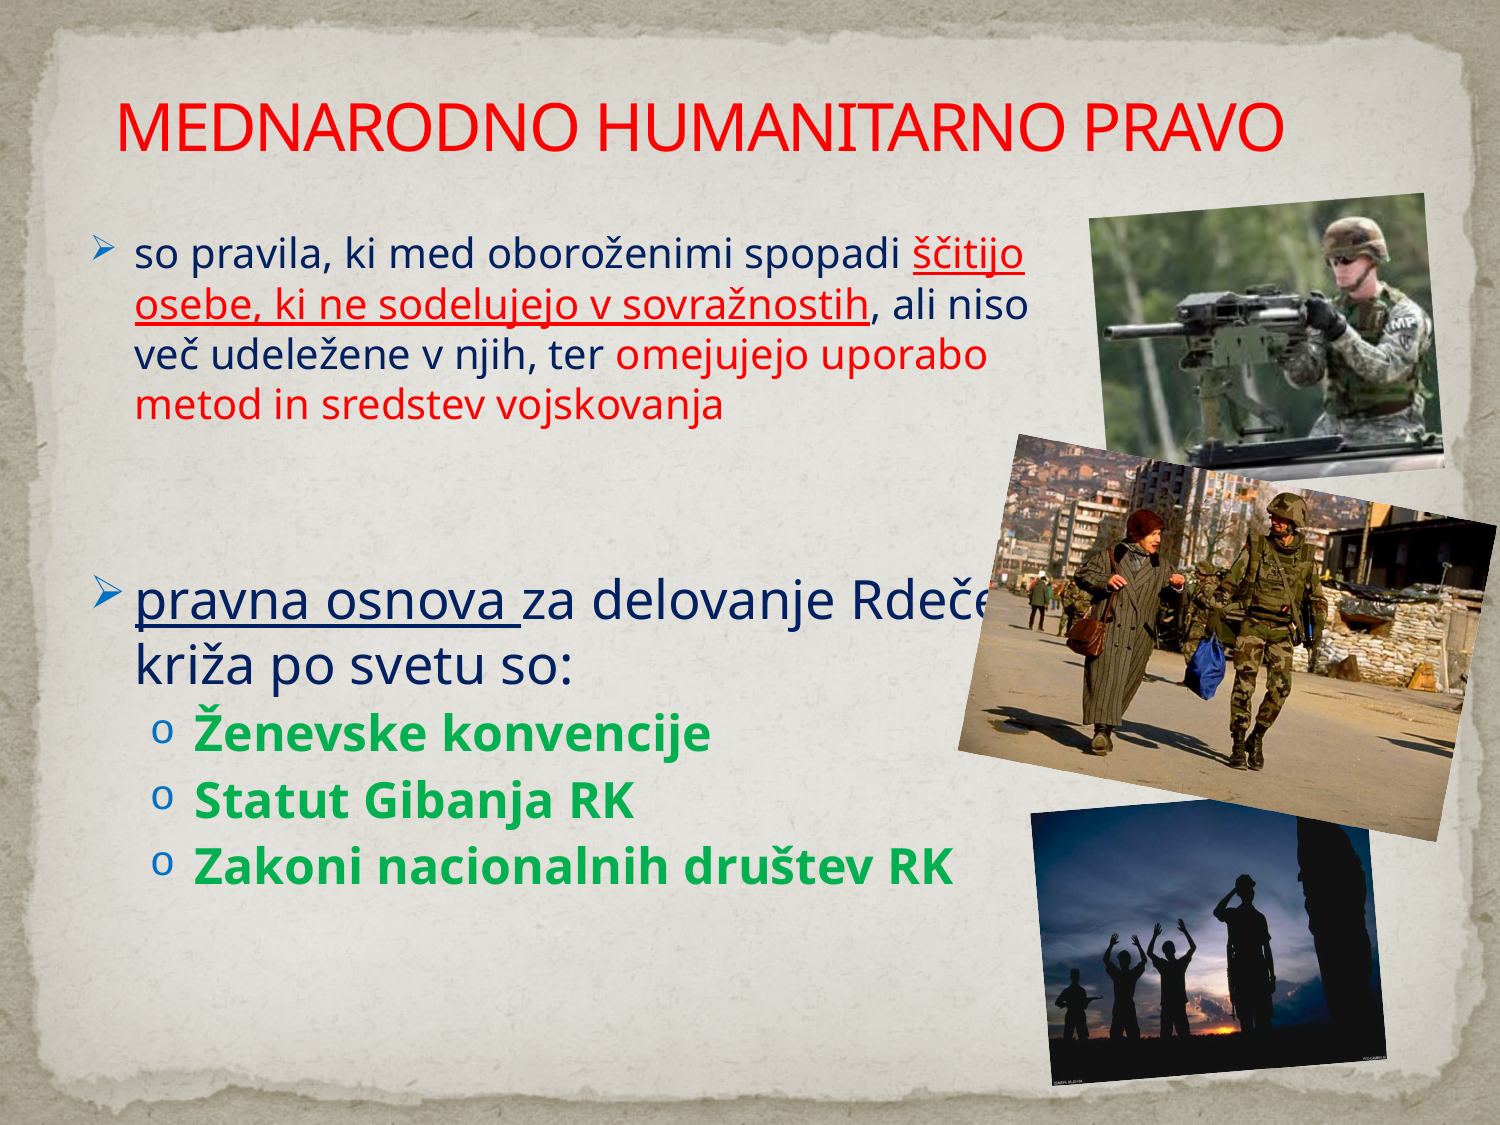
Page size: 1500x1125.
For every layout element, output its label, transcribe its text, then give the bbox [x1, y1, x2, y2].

picture [958, 193, 1496, 1085]
title MEDNARODNO HUMANITARNO PRAVO [100, 42, 1388, 173]
list so pravila, ki med oboroženimi spopadi ščitijo osebe, ki ne sodelujejo v sovražnostih, ali niso več udeležene v njih, ter omejujejo uporabo metod in sredstev vojskovanja pravna osnova za delovanje Rdečega križa po svetu so: Ženevske konvencije Statut Gibanja RK Zakoni nacionalnih društev RK [75, 219, 1093, 1047]
